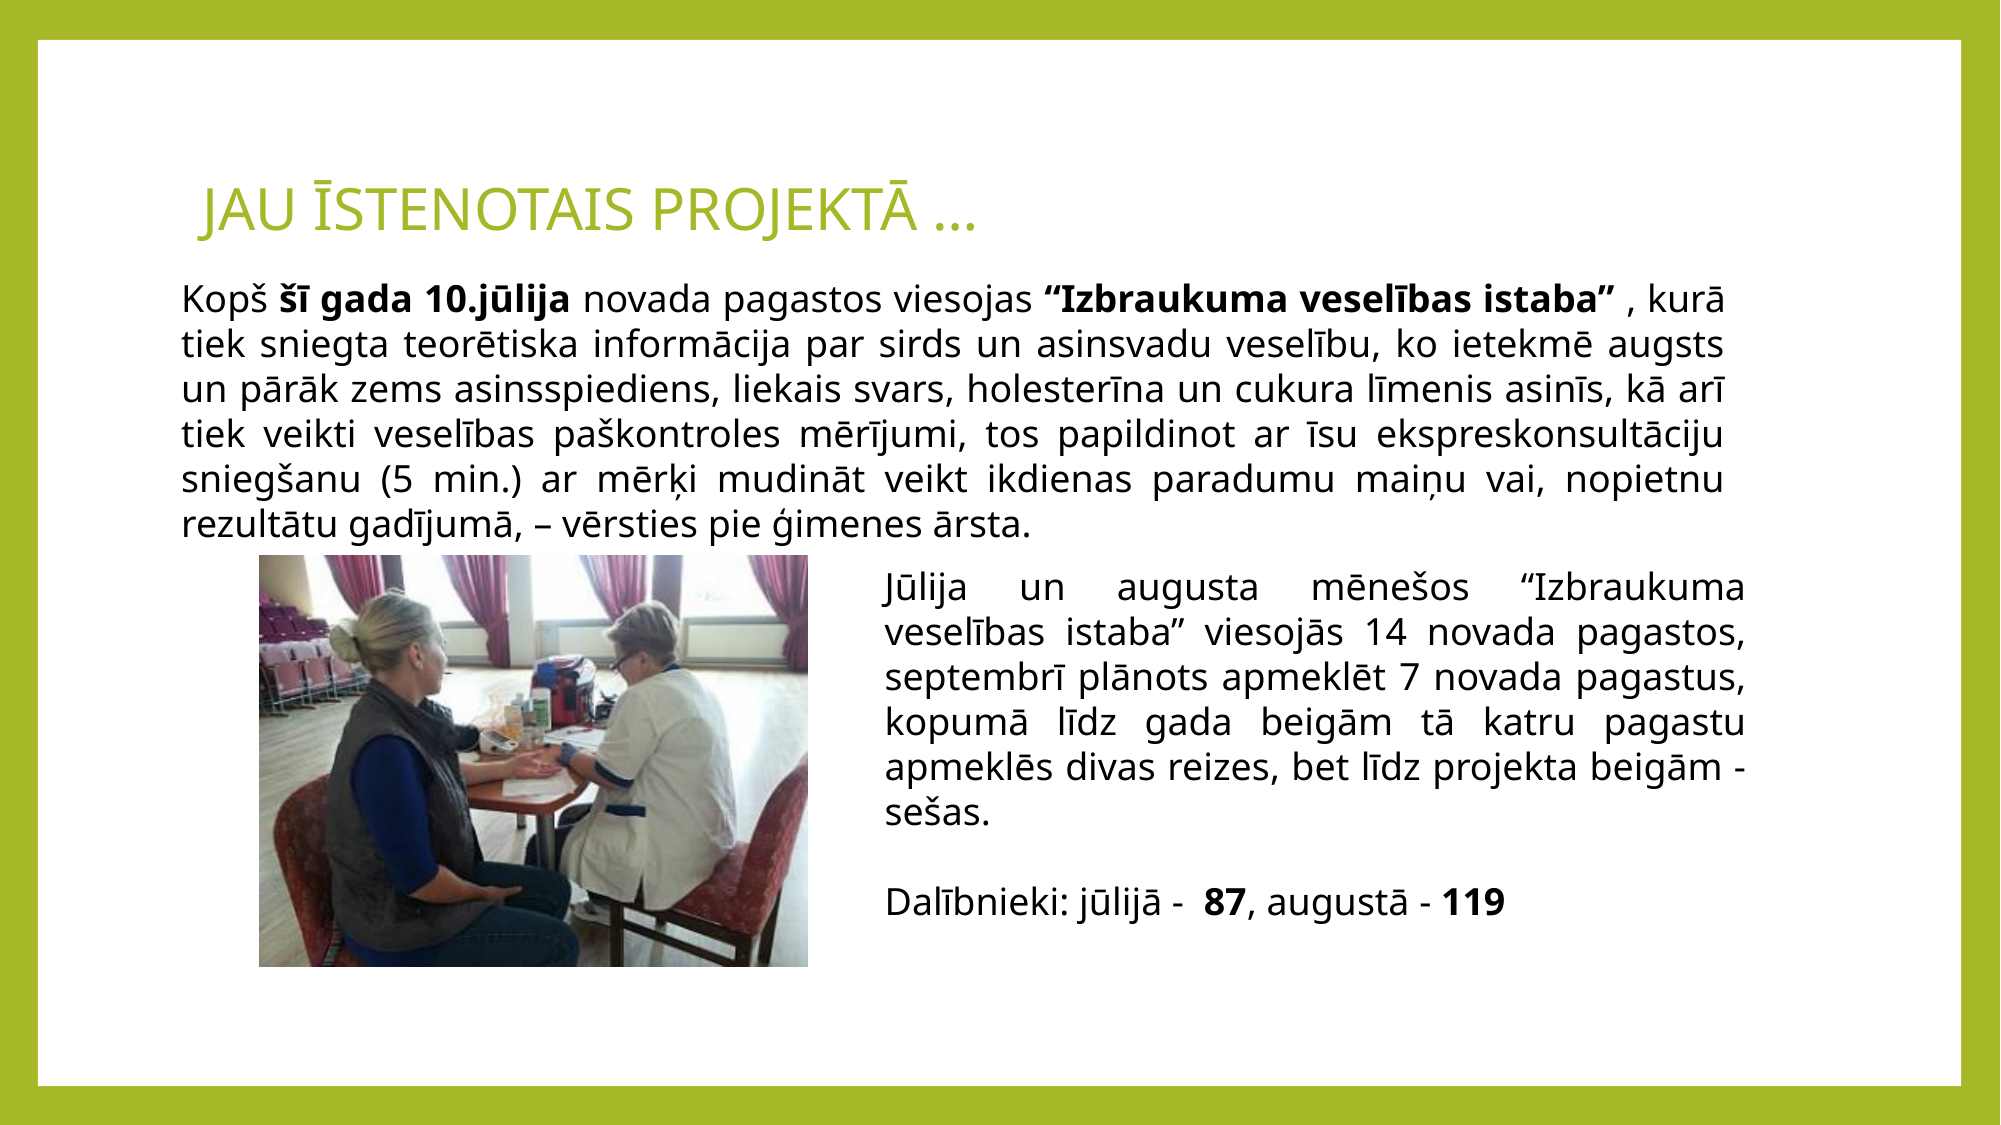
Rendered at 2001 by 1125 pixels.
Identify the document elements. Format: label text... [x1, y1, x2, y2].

picture [259, 554, 808, 967]
text_box Kopš šī gada 10.jūlija novada pagastos viesojas “Izbraukuma veselības istaba” , kurā tiek sniegta teorētiska informācija par sirds un asinsvadu veselību, ko ietekmē augsts un pārāk zems asinsspiediens, liekais svars, holesterīna un cukura līmenis asinīs, kā arī tiek veikti veselības paškontroles mērījumi, tos papildinot ar īsu ekspreskonsultāciju sniegšanu (5 min.) ar mērķi mudināt veikt ikdienas paradumu maiņu vai, nopietnu rezultātu gadījumā, – vērsties pie ģimenes ārsta. [166, 267, 1741, 598]
title JAU ĪSTENOTAIS PROJEKTĀ … [187, 99, 1808, 323]
text_box Jūlija un augusta mēnešos “Izbraukuma veselības istaba” viesojās 14 novada pagastos, septembrī plānots apmeklēt 7 novada pagastus, kopumā līdz gada beigām tā katru pagastu apmeklēs divas reizes, bet līdz projekta beigām - sešas. Dalībnieki: jūlijā - 87, augustā - 119 [869, 555, 1762, 975]
